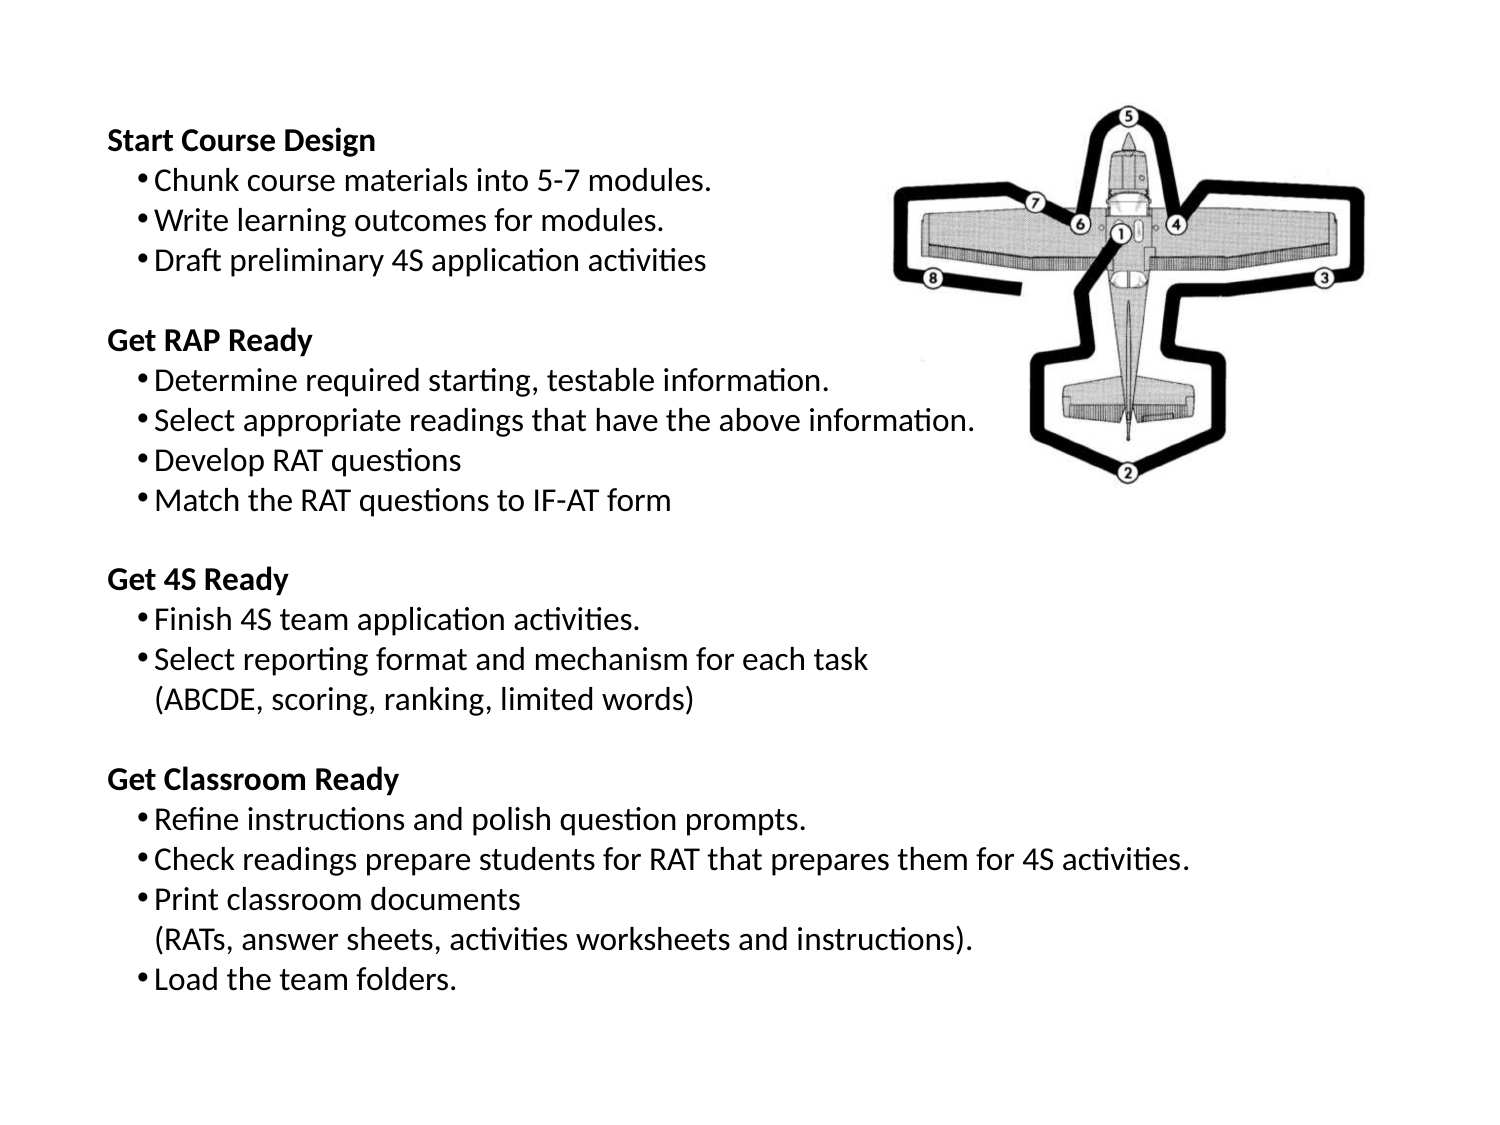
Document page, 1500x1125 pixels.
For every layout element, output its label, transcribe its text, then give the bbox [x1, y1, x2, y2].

picture [868, 74, 1384, 490]
text_box Start Course Design Chunk course materials into 5-7 modules. Write learning outcomes for modules. Draft preliminary 4S application activities Get RAP Ready Determine required starting, testable information. Select appropriate readings that have the above information. Develop RAT questions Match the RAT questions to IF-AT form Get 4S Ready Finish 4S team application activities. Select reporting format and mechanism for each task (ABCDE, scoring, ranking, limited words) Get Classroom Ready Refine instructions and polish question prompts. Check readings prepare students for RAT that prepares them for 4S activities. Print classroom documents (RATs, answer sheets, activities worksheets and instructions). Load the team folders. [92, 110, 1331, 1039]
